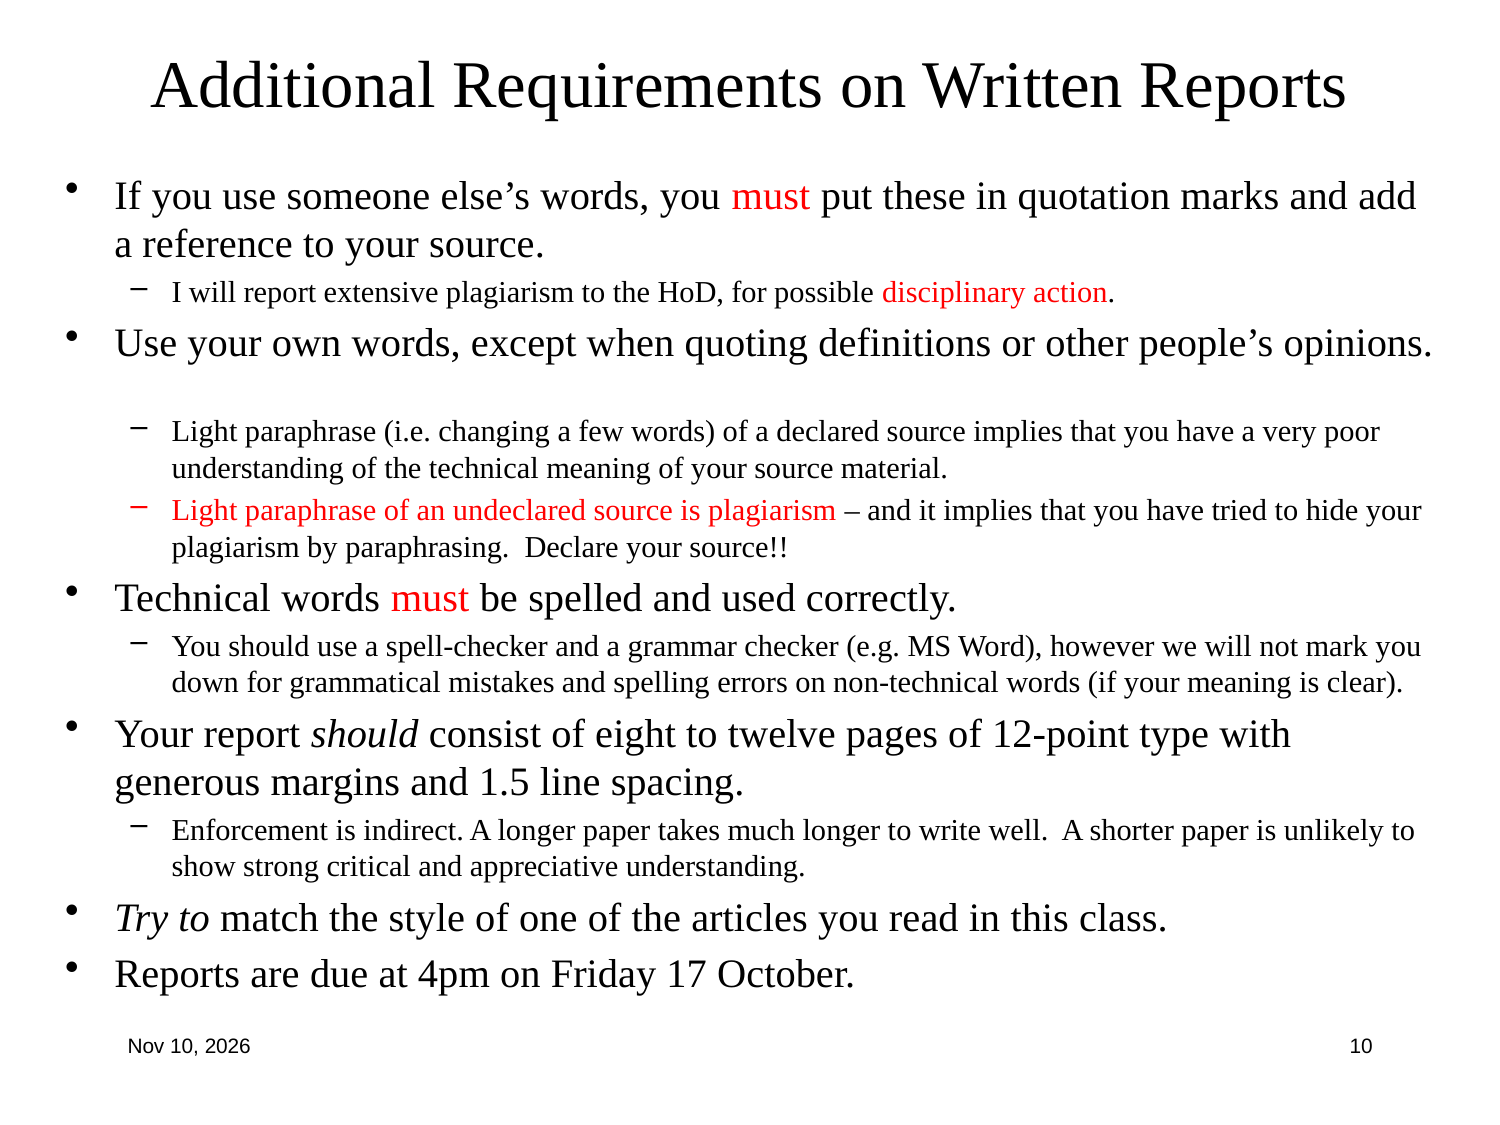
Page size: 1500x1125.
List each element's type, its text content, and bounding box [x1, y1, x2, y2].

list If you use someone else’s words, you must put these in quotation marks and add a reference to your source. I will report extensive plagiarism to the HoD, for possible disciplinary action. Use your own words, except when quoting definitions or other people’s opinions. Light paraphrase (i.e. changing a few words) of a declared source implies that you have a very poor understanding of the technical meaning of your source material. Light paraphrase of an undeclared source is plagiarism – and it implies that you have tried to hide your plagiarism by paraphrasing. Declare your source!! Technical words must be spelled and used correctly. You should use a spell-checker and a grammar checker (e.g. MS Word), however we will not mark you down for grammatical mistakes and spelling errors on non-technical words (if your meaning is clear). Your report should consist of eight to twelve pages of 12-point type with generous margins and 1.5 line spacing. Enforcement is indirect. A longer paper takes much longer to write well. A shorter paper is unlikely to show strong critical and appreciative understanding. Try to match the style of one of the articles you read in this class. Reports are due at 4pm on Friday 17 October. [50, 161, 1459, 1047]
slide_number 10 [1074, 1047, 1388, 1101]
slide_number 4-Aug-14 [112, 1024, 426, 1101]
title Additional Requirements on Written Reports [112, 0, 1388, 161]
